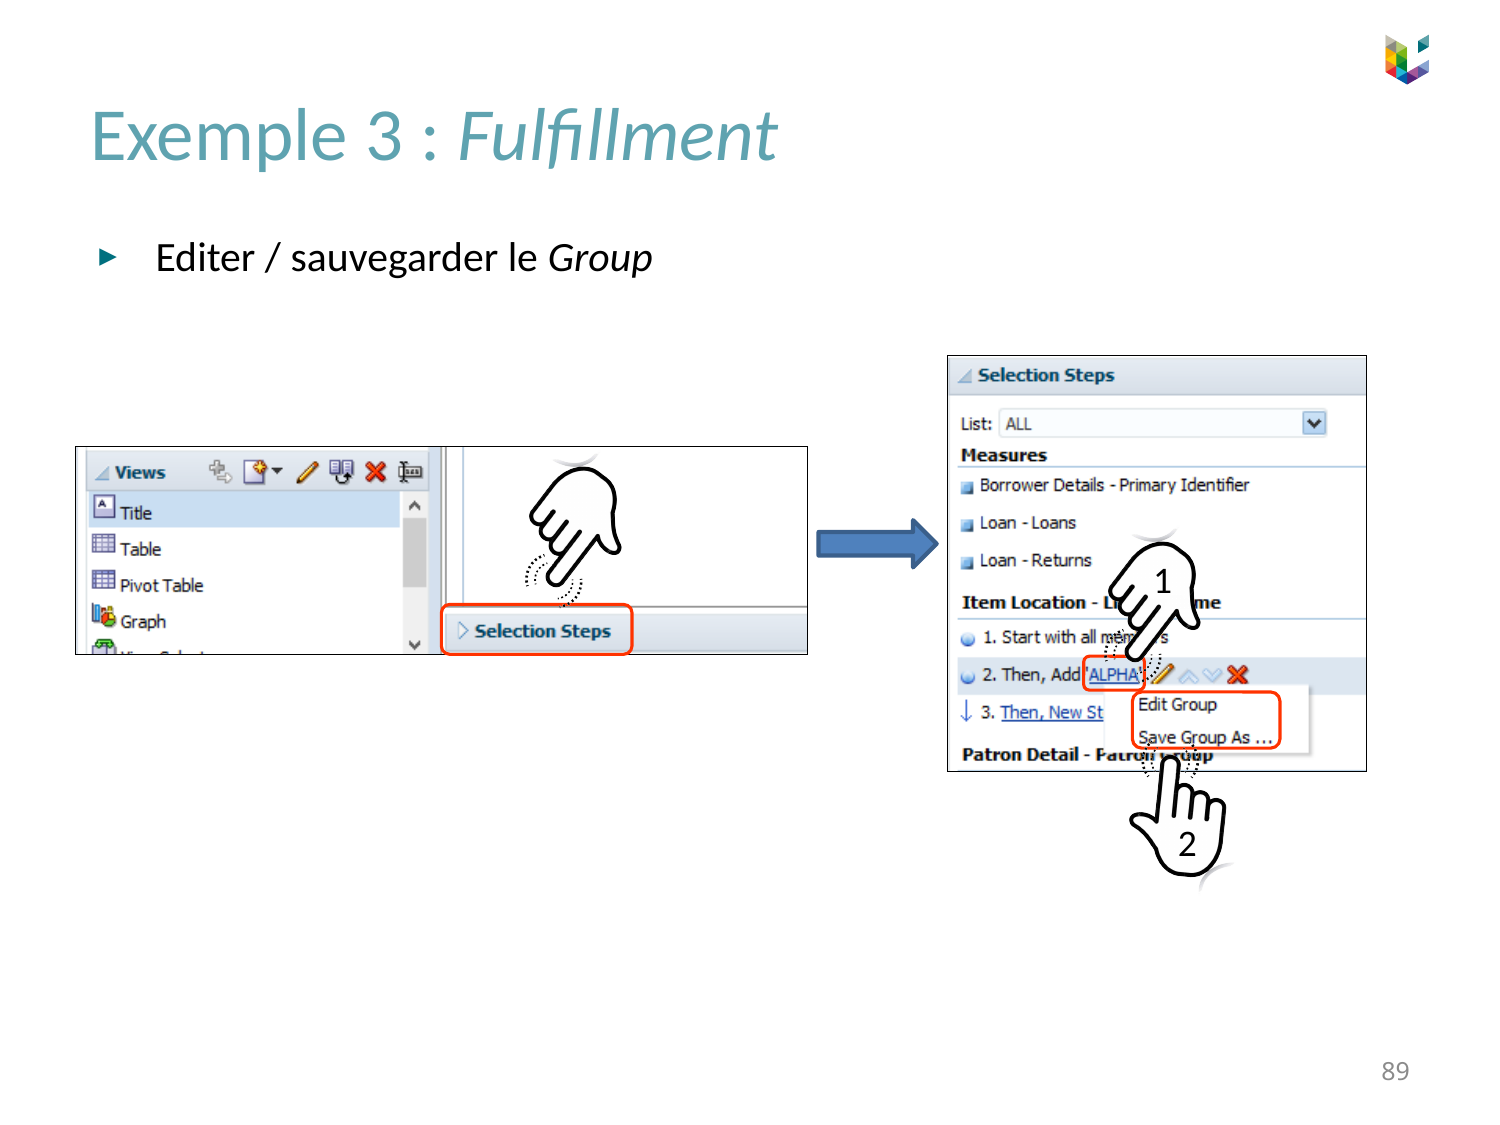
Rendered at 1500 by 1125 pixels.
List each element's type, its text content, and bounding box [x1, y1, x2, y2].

picture [1366, 15, 1448, 104]
slide_number 89 [1074, 1042, 1425, 1103]
picture [74, 437, 809, 655]
title Exemple 3 : Fulfillment [75, 79, 1425, 182]
text_box [816, 518, 939, 570]
picture [947, 355, 1367, 912]
list Editer / sauvegarder le Group [75, 222, 1425, 965]
